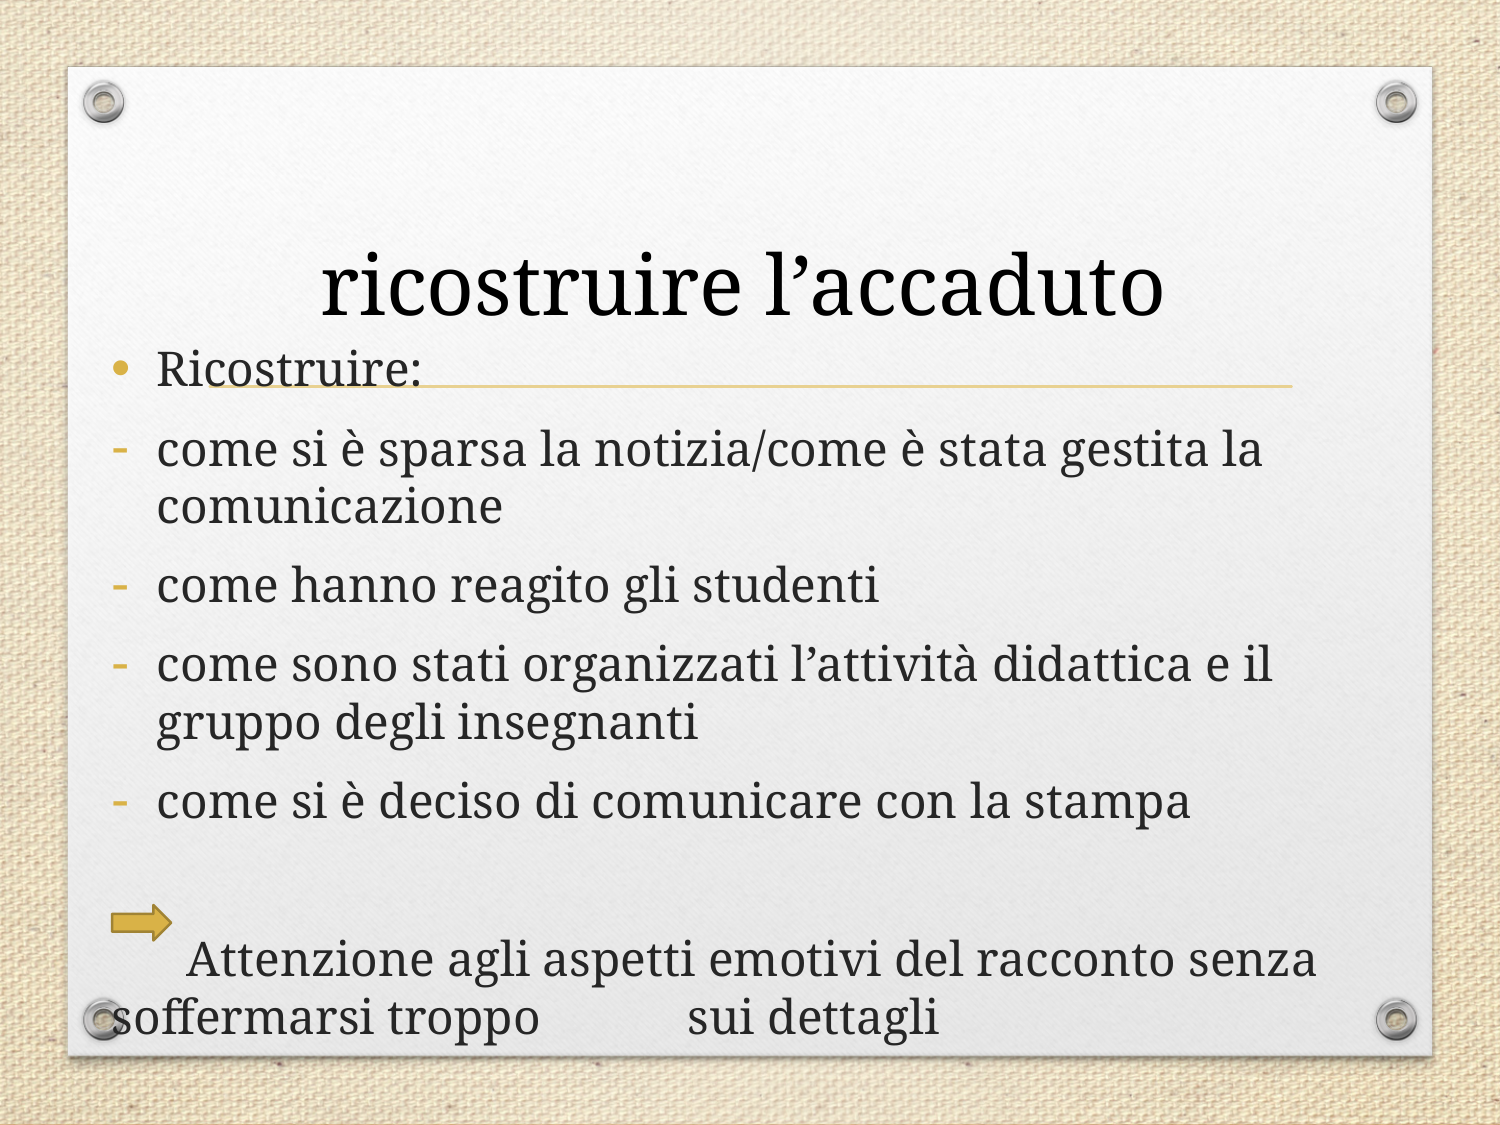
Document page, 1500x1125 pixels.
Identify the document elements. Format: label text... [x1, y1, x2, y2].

picture [0, 0, 1500, 1125]
text_box [110, 903, 173, 942]
title ricostruire l’accaduto [17, 200, 1447, 364]
list Ricostruire: come si è sparsa la notizia/come è stata gestita la comunicazione come hanno reagito gli studenti come sono stati organizzati l’attività didattica e il gruppo degli insegnanti come si è deciso di comunicare con la stampa Attenzione agli aspetti emotivi del racconto senza soffermarsi troppo sui dettagli [96, 252, 1447, 1053]
